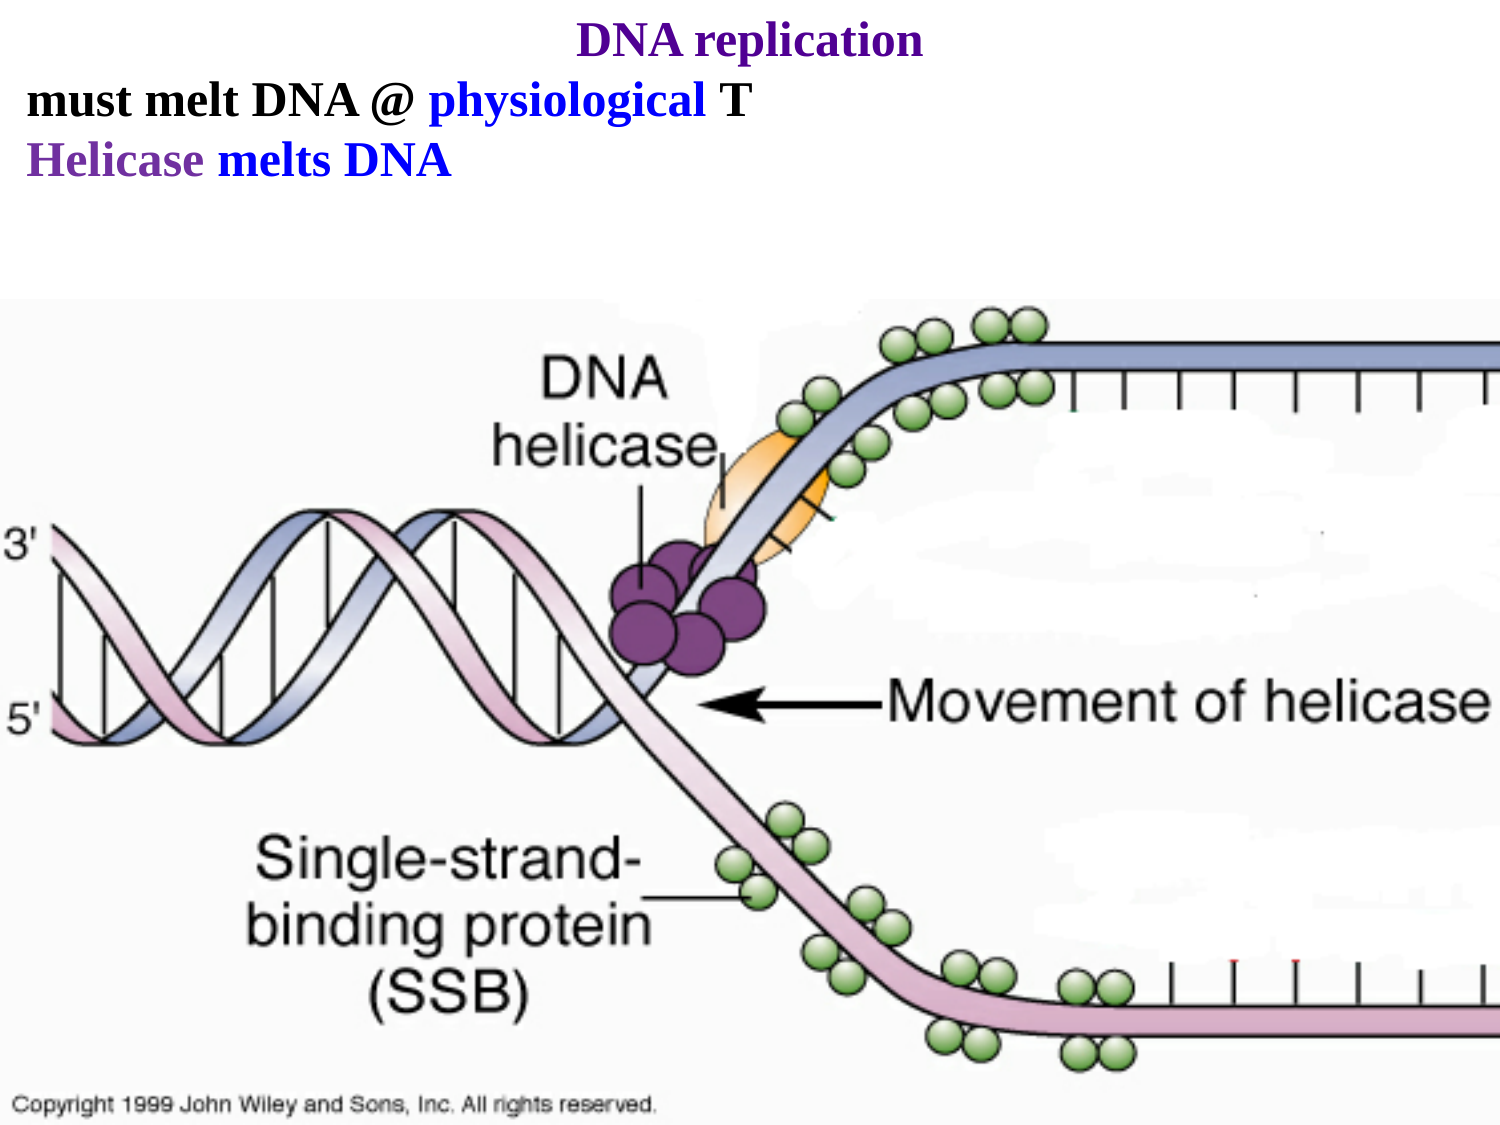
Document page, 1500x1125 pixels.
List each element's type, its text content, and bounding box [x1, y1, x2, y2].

picture [0, 299, 1500, 1125]
text_box DNA replication must melt DNA @ physiological T Helicase melts DNA [11, 0, 1489, 194]
